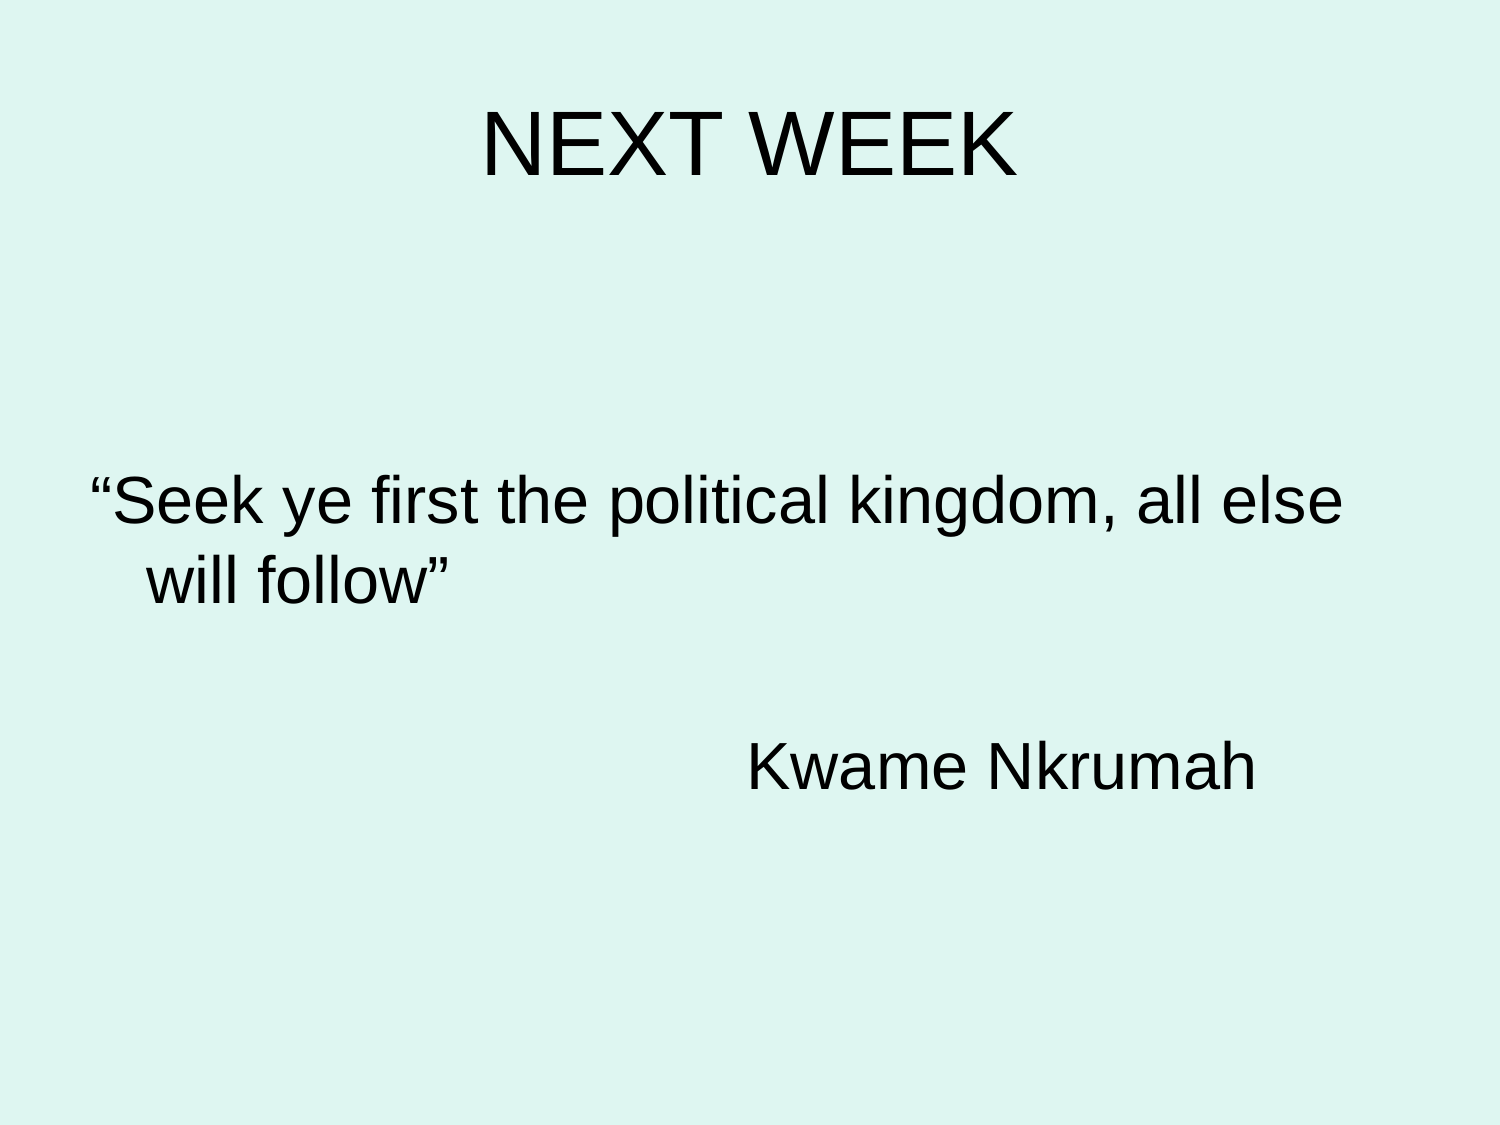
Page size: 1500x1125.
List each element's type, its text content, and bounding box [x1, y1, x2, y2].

title NEXT WEEK [75, 45, 1425, 233]
list “Seek ye first the political kingdom, all else will follow” Kwame Nkrumah [75, 262, 1425, 1005]
